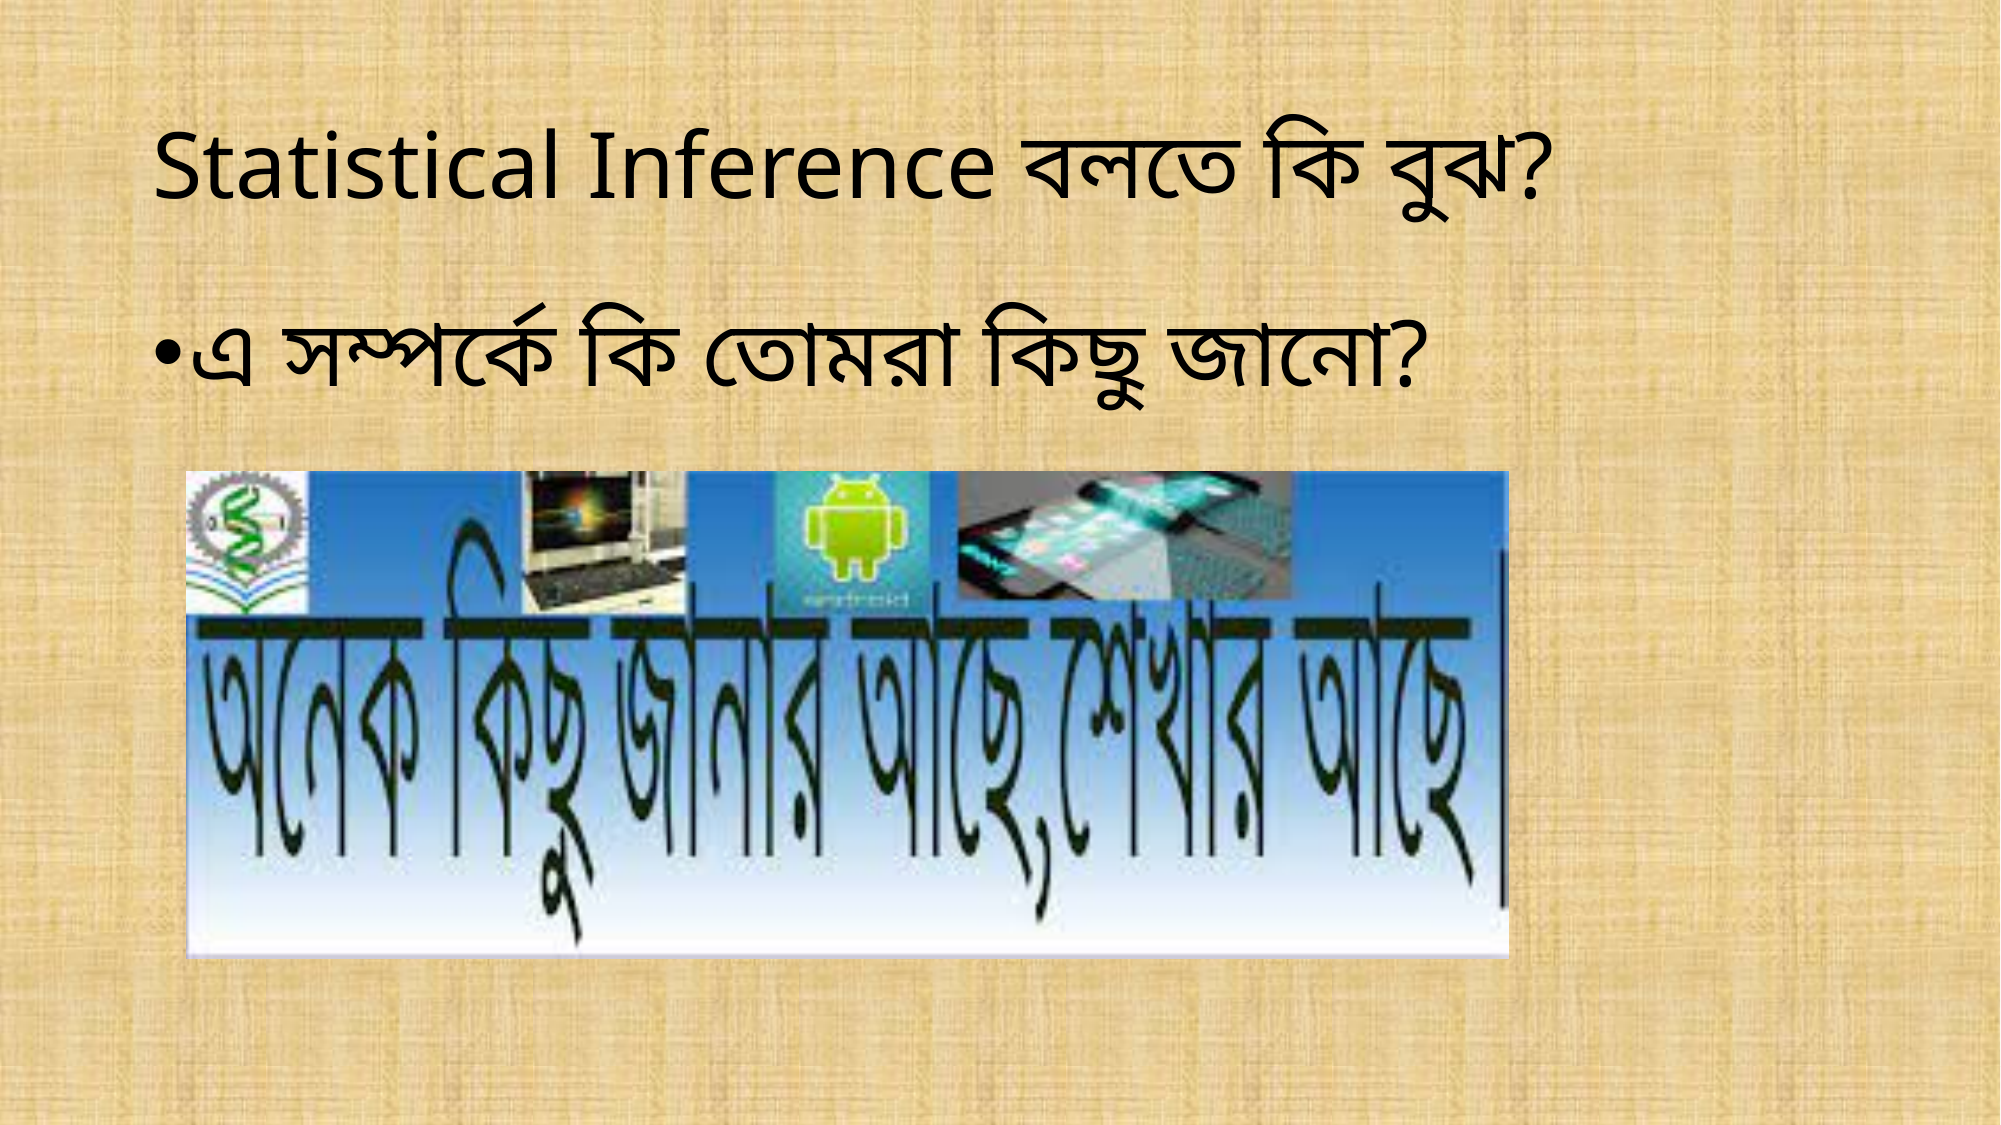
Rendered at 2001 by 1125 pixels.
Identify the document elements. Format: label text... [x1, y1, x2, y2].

list এ সম্পর্কে কি তোমরা কিছু জানো? [137, 299, 1863, 1014]
picture [0, 0, 2001, 1125]
title Statistical Inference বলতে কি বুঝ? [137, 59, 1863, 278]
